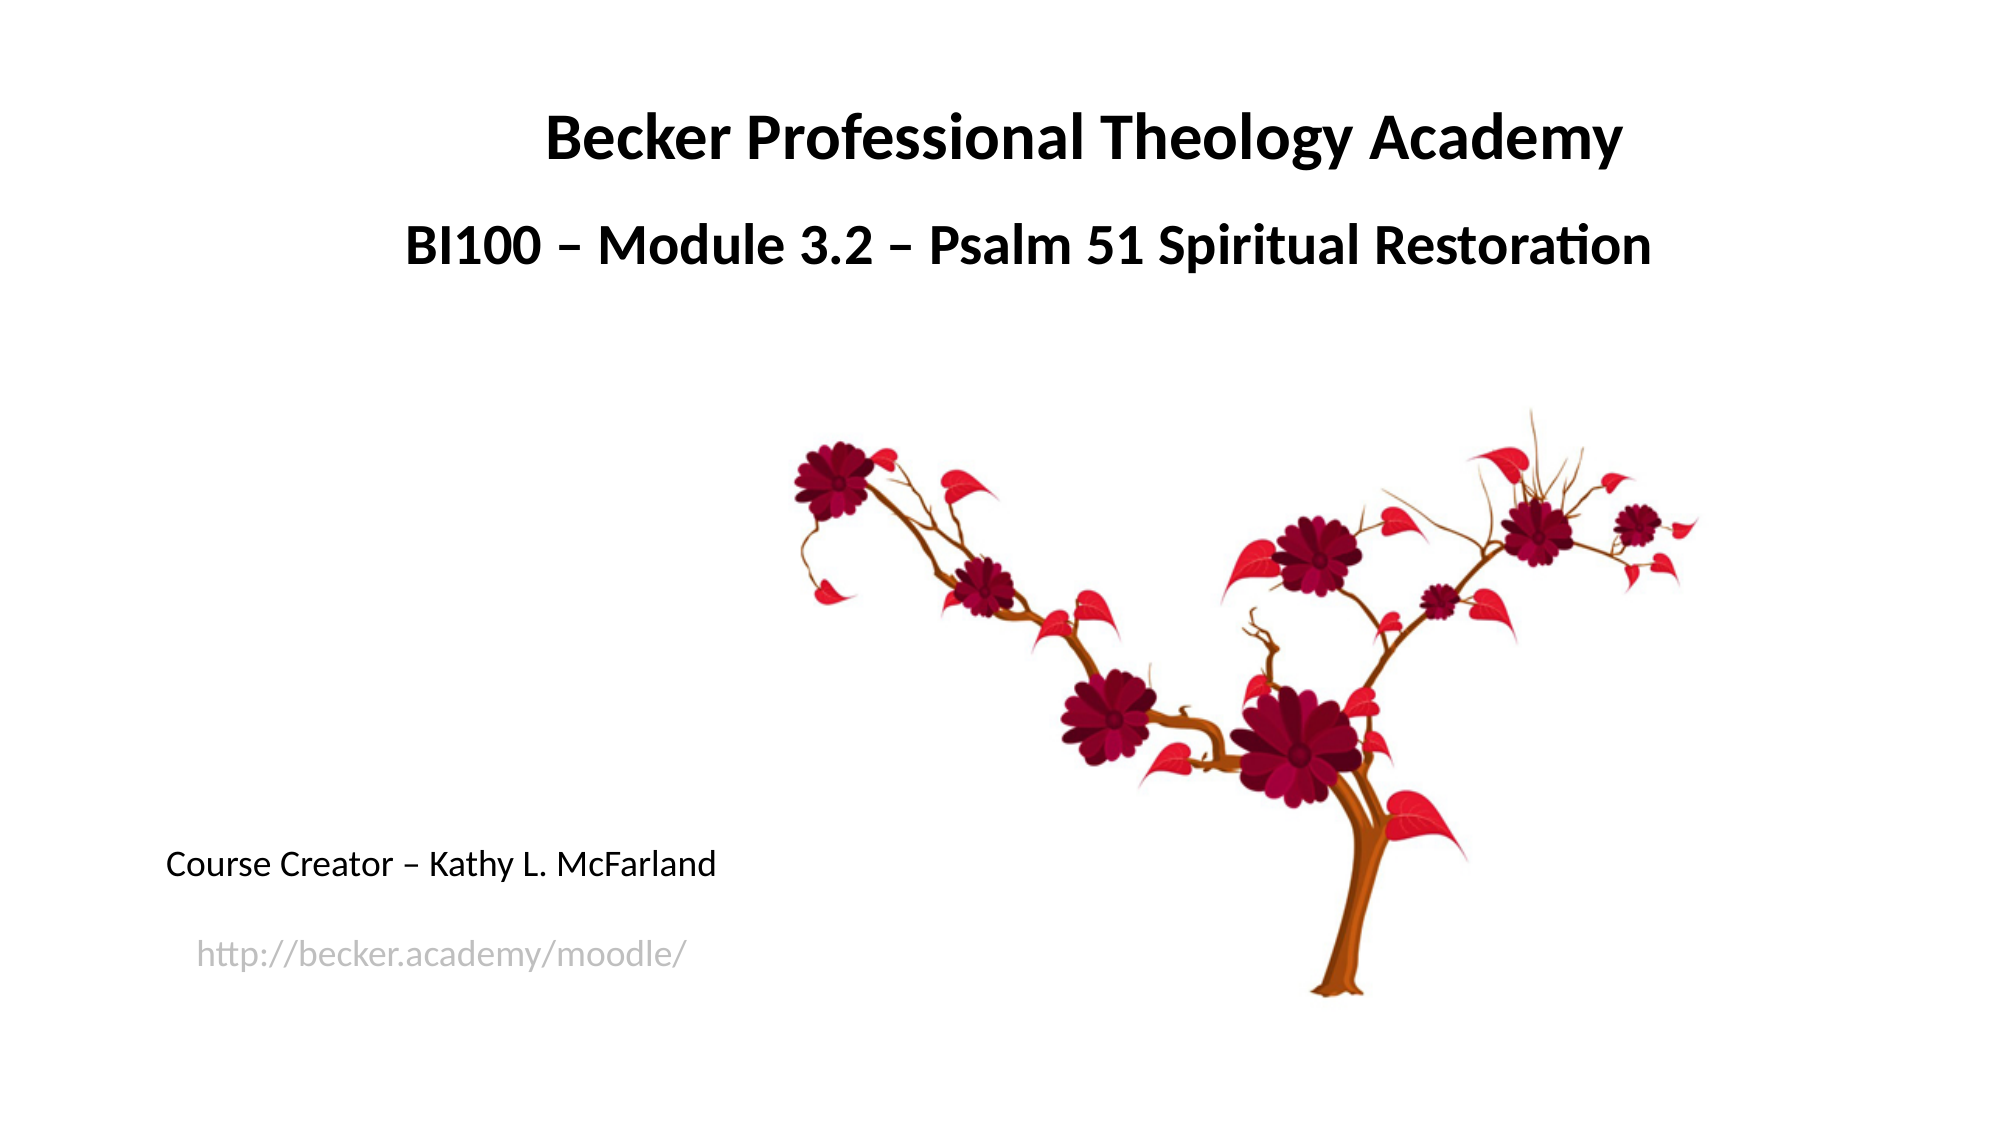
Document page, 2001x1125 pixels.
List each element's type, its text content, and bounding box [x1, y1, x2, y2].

text_box Course Creator – Kathy L. McFarland http://becker.academy/moodle/ [99, 832, 738, 982]
text_box Becker Professional Theology Academy [305, 85, 1865, 180]
text_box BI100 – Module 3.2 – Psalm 51 Spiritual Restoration [305, 199, 1754, 284]
picture [738, 353, 1755, 1053]
